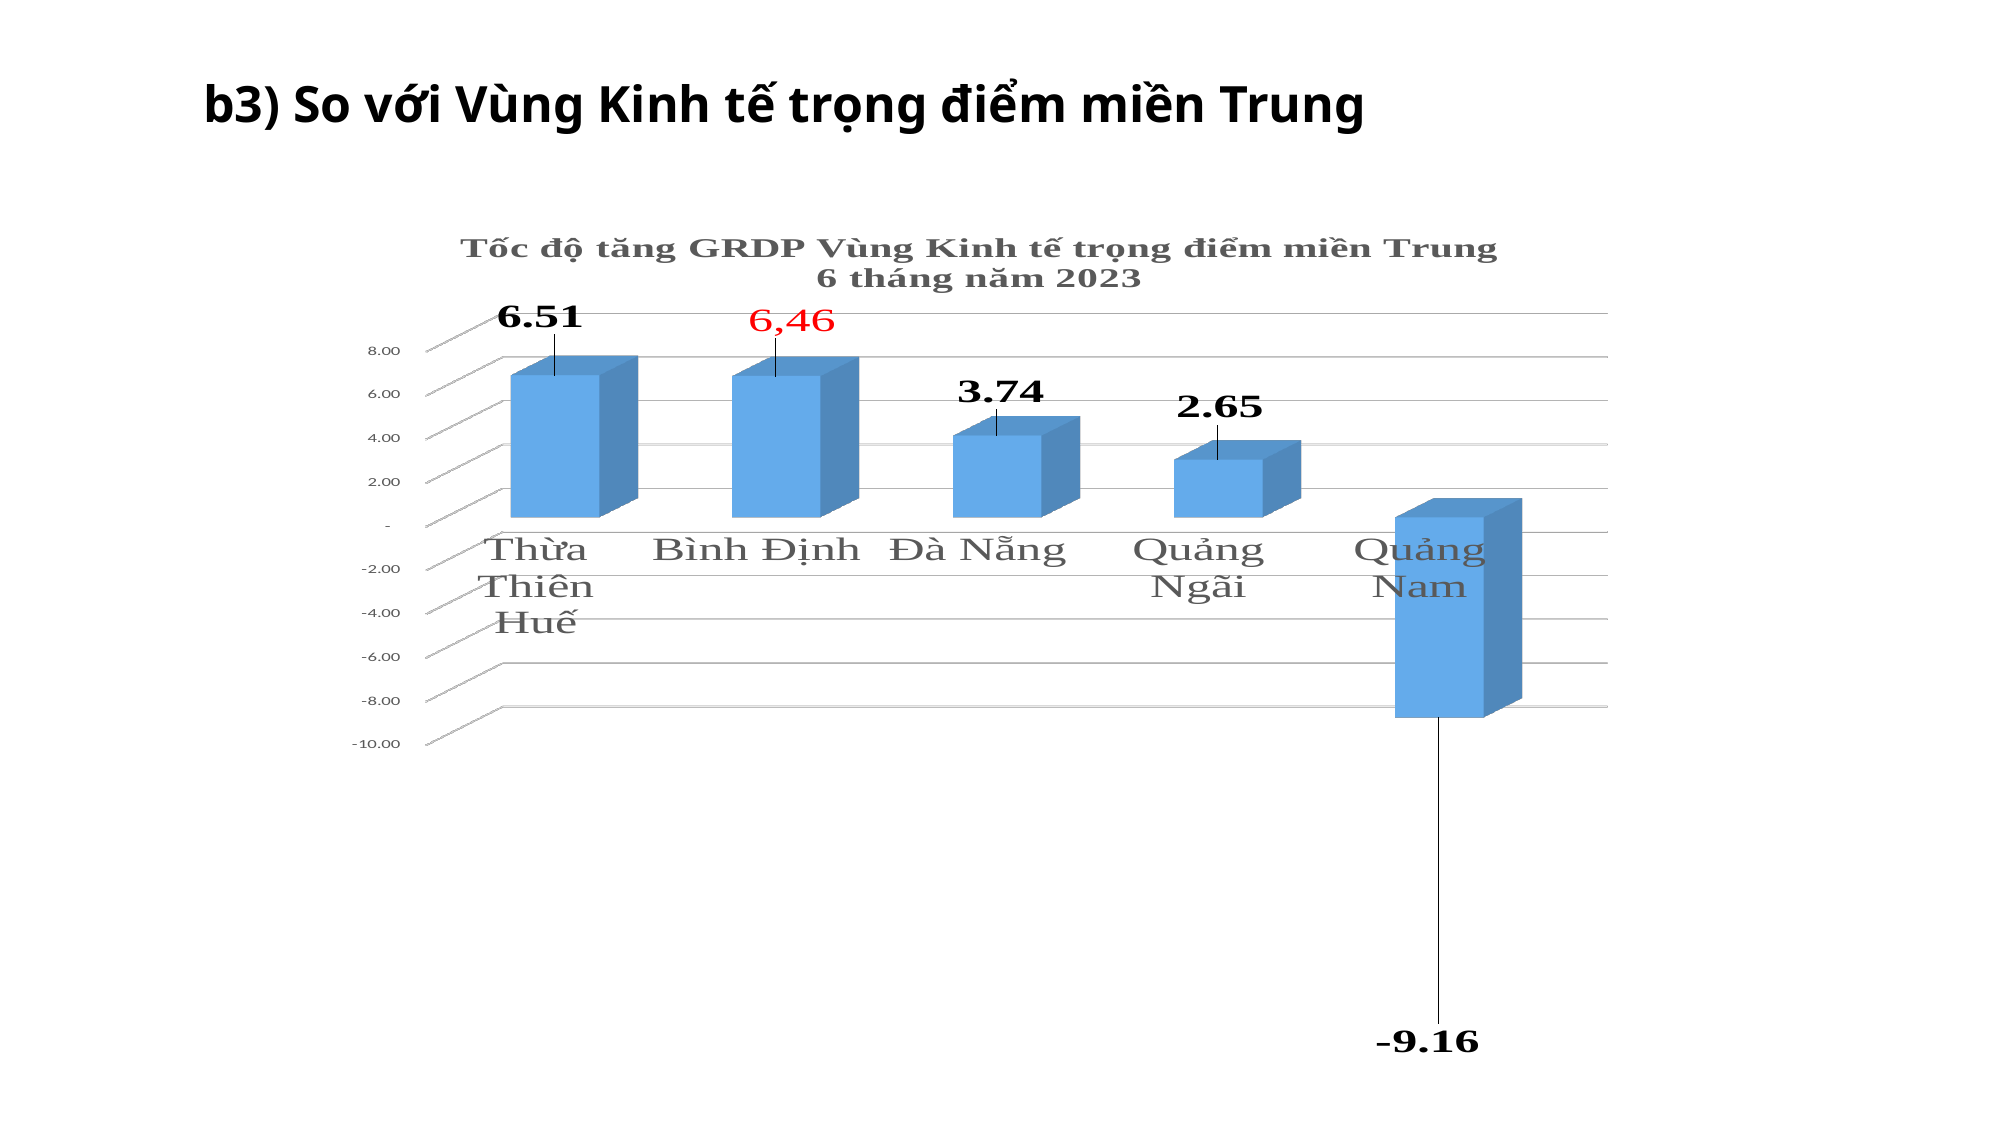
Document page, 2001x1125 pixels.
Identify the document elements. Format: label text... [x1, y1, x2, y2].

chart [307, 208, 1653, 1060]
text_box b3) So với Vùng Kinh tế trọng điểm miền Trung [188, 64, 1443, 140]
